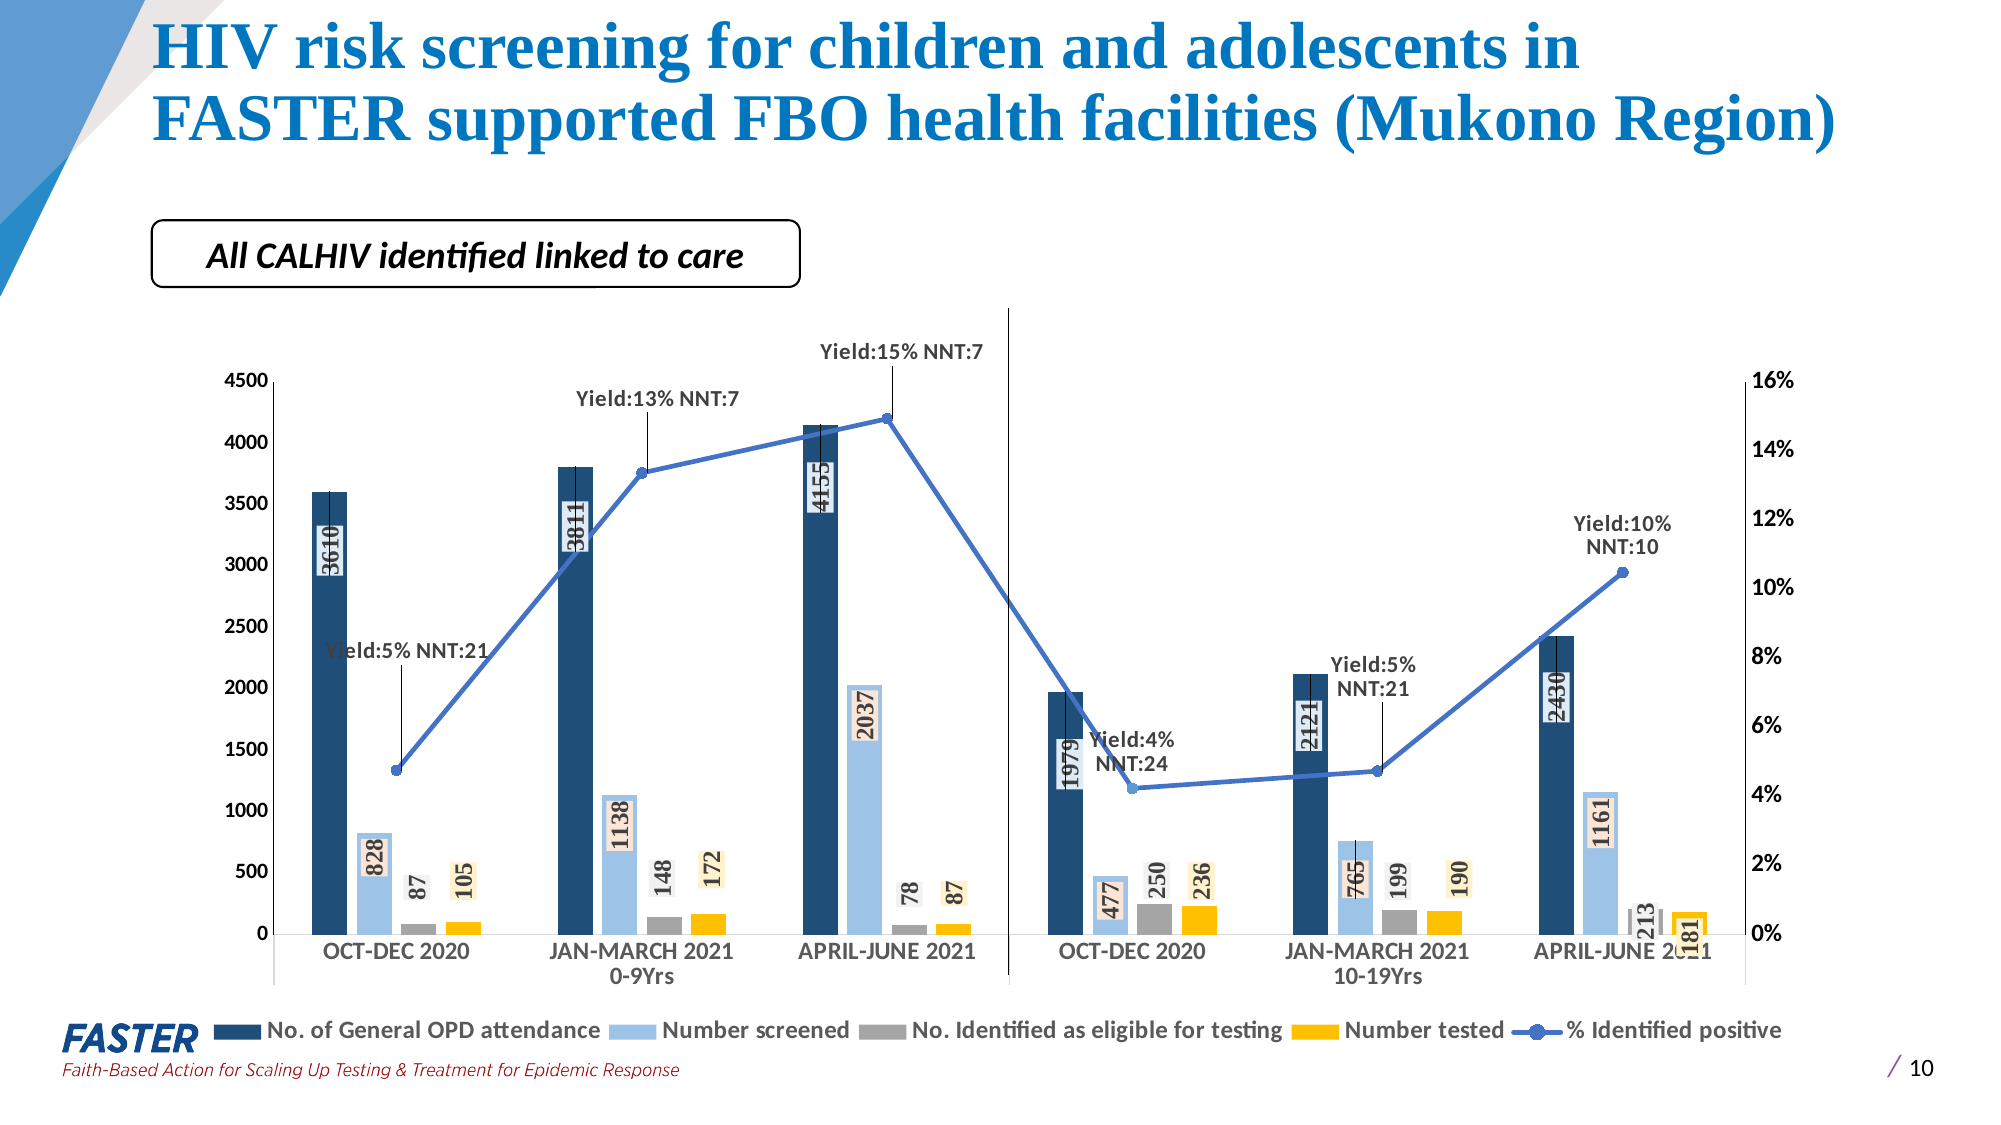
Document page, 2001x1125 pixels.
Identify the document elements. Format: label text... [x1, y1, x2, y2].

text_box All CALHIV identified linked to care [150, 219, 801, 289]
chart [206, 307, 1811, 1054]
title HIV risk screening for children and adolescents in FASTER supported FBO health facilities (Mukono Region) [137, 14, 1863, 163]
picture [0, 0, 2001, 1125]
